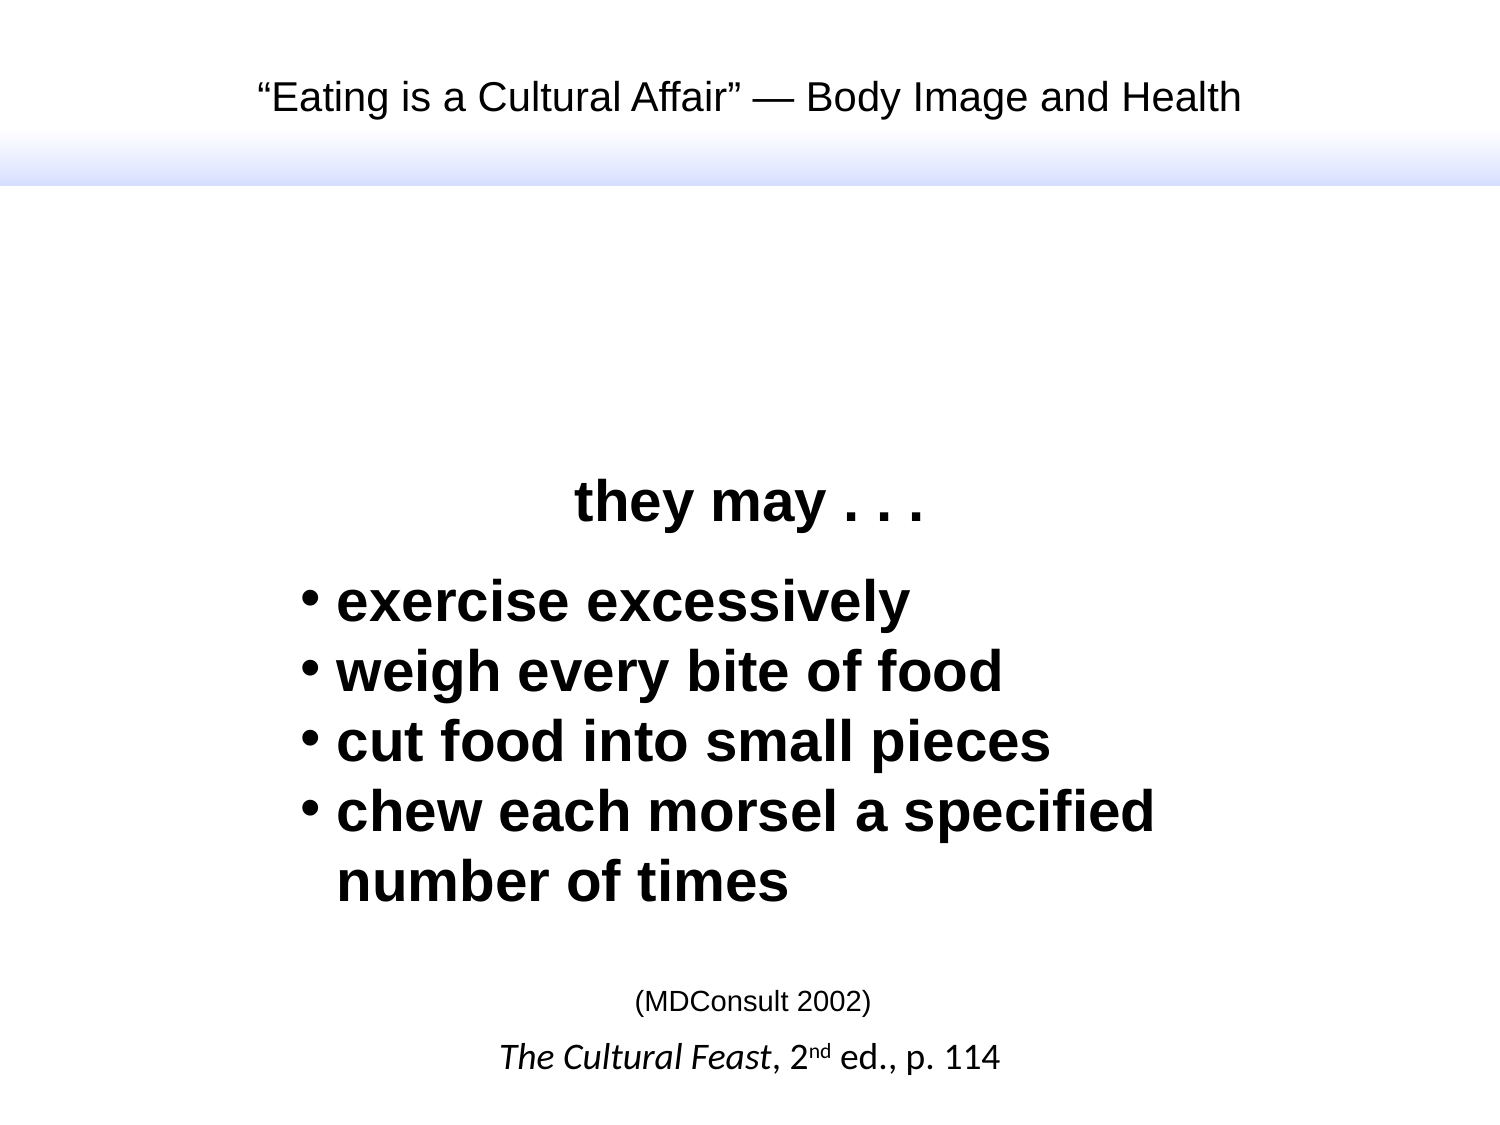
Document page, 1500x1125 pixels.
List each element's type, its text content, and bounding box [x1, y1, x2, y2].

text_box they may . . . exercise excessively weigh every bite of food cut food into small pieces chew each morsel a specified number of times [149, 455, 1350, 920]
text_box The Cultural Feast, 2nd ed., p. 114 [149, 1024, 1350, 1085]
text_box “Eating is a Cultural Affair” — Body Image and Health [0, 62, 1500, 186]
text_box (MDConsult 2002) [619, 974, 887, 1025]
